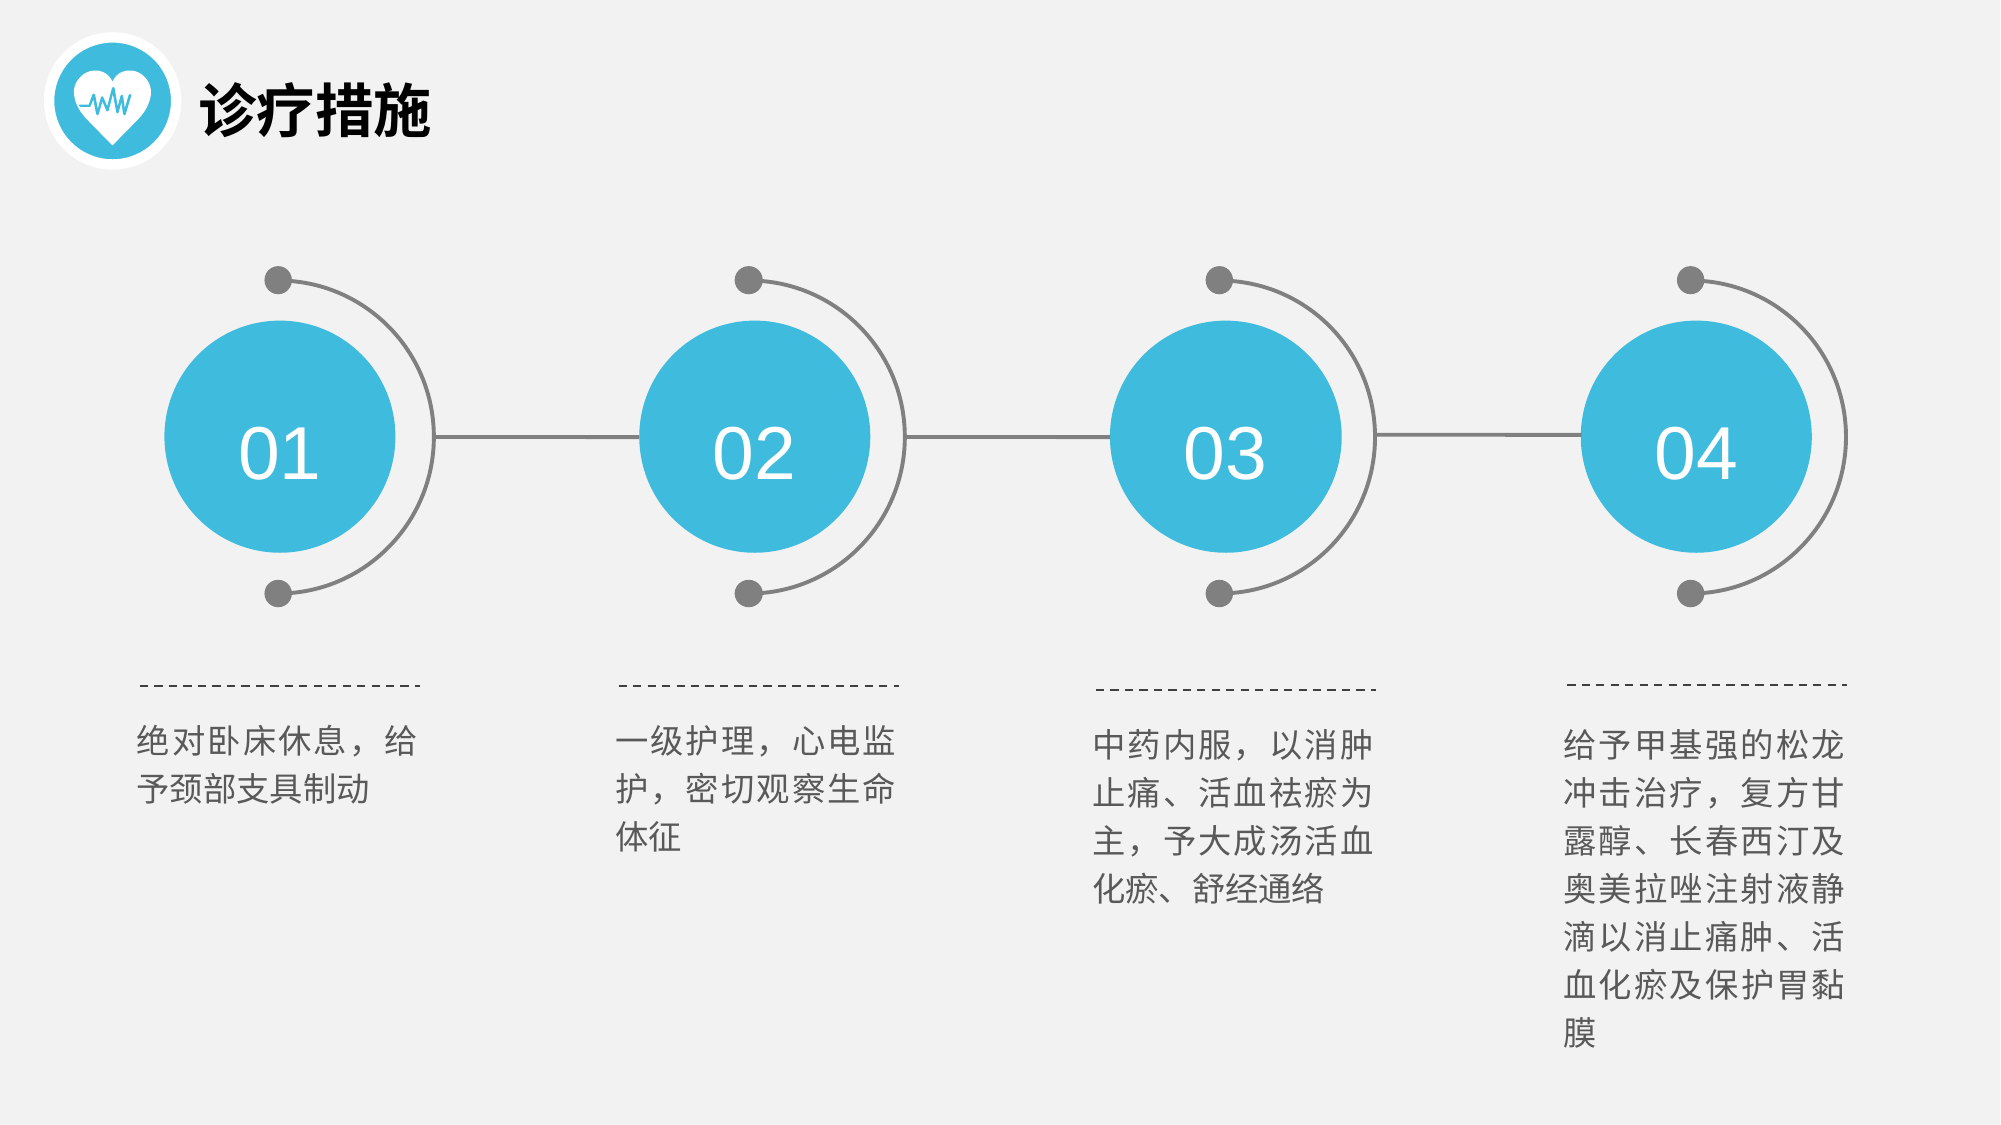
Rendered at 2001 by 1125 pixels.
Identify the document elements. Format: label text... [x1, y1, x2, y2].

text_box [1205, 266, 1812, 608]
text_box 中药内服，以消肿止痛、活血祛瘀为主，予大成汤活血化瘀、舒经通络 [1077, 709, 1389, 964]
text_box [1812, 266, 1846, 608]
text_box 给予甲基强的松龙冲击治疗，复方甘露醇、长春西汀及奥美拉唑注射液静滴以消止痛肿、活血化瘀及保护胃黏膜 [1548, 709, 1860, 1060]
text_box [264, 266, 734, 608]
list 诊疗措施 [183, 66, 700, 135]
text_box 一级护理，心电监护，密切观察生命体征 [600, 705, 912, 864]
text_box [164, 320, 264, 553]
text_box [734, 266, 1205, 608]
text_box 绝对卧床休息，给予颈部支具制动 [122, 705, 434, 816]
